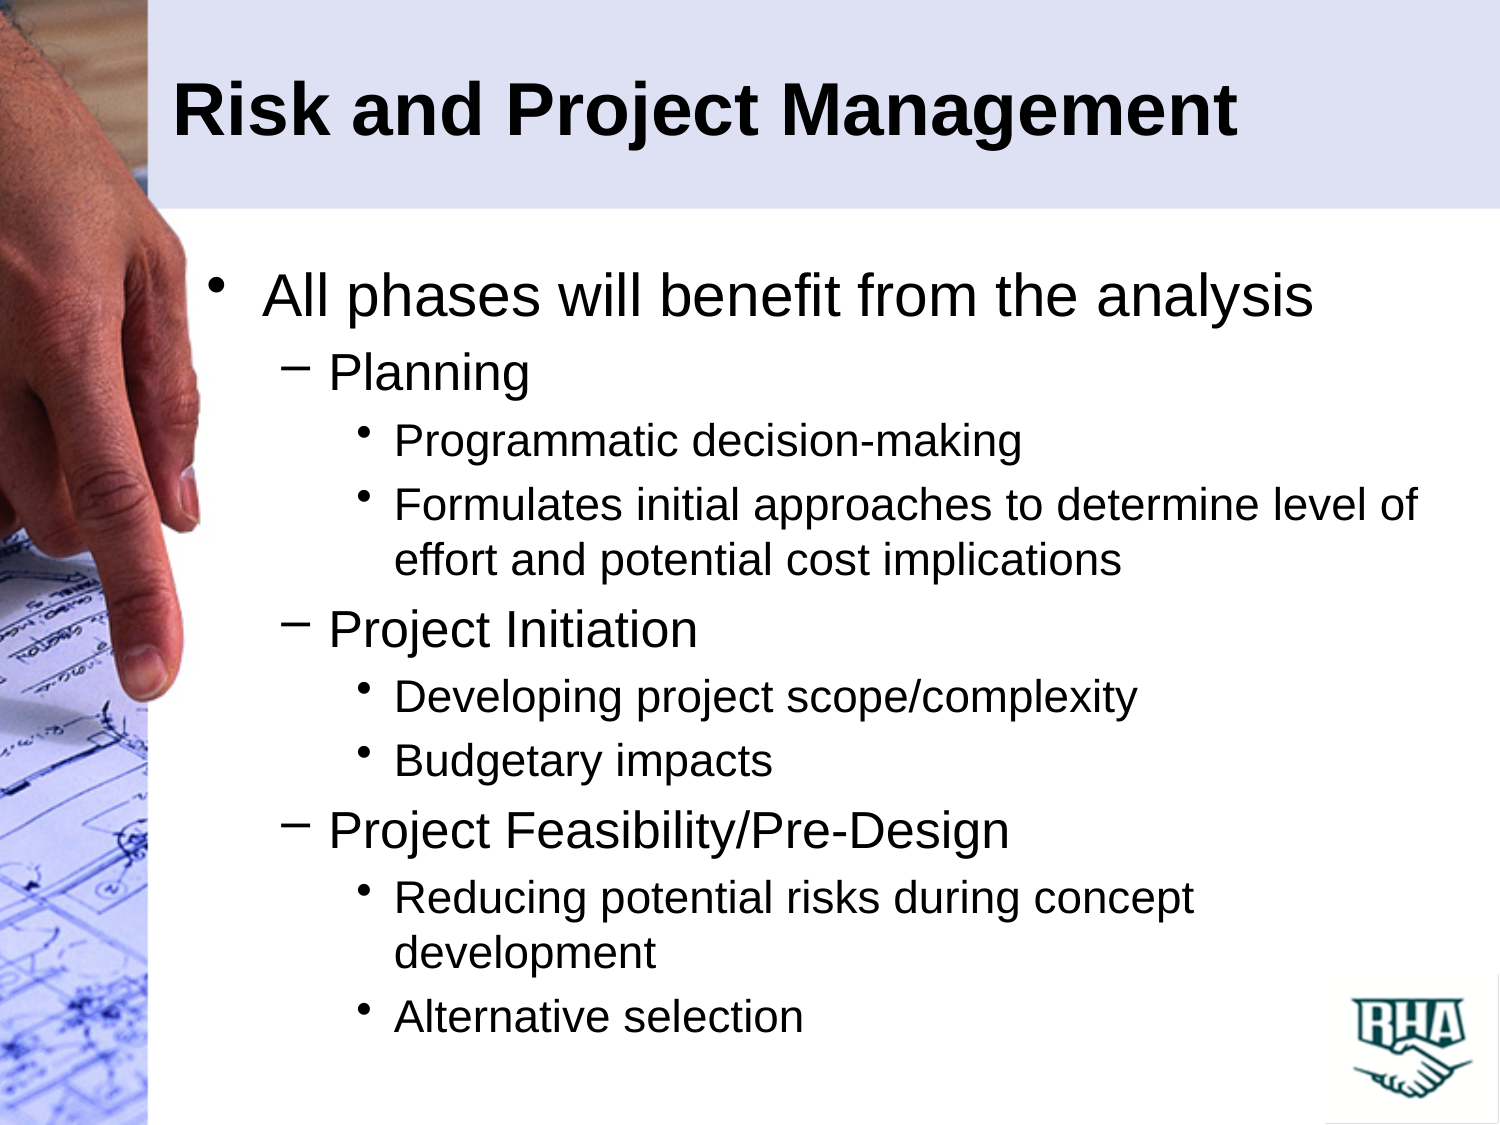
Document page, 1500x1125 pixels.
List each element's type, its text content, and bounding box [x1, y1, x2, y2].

title Risk and Project Management [157, 11, 1476, 199]
picture [0, 0, 1500, 1125]
list All phases will benefit from the analysis Planning Programmatic decision-making Formulates initial approaches to determine level of effort and potential cost implications Project Initiation Developing project scope/complexity Budgetary impacts Project Feasibility/Pre-Design Reducing potential risks during concept development Alternative selection [191, 248, 1476, 1028]
